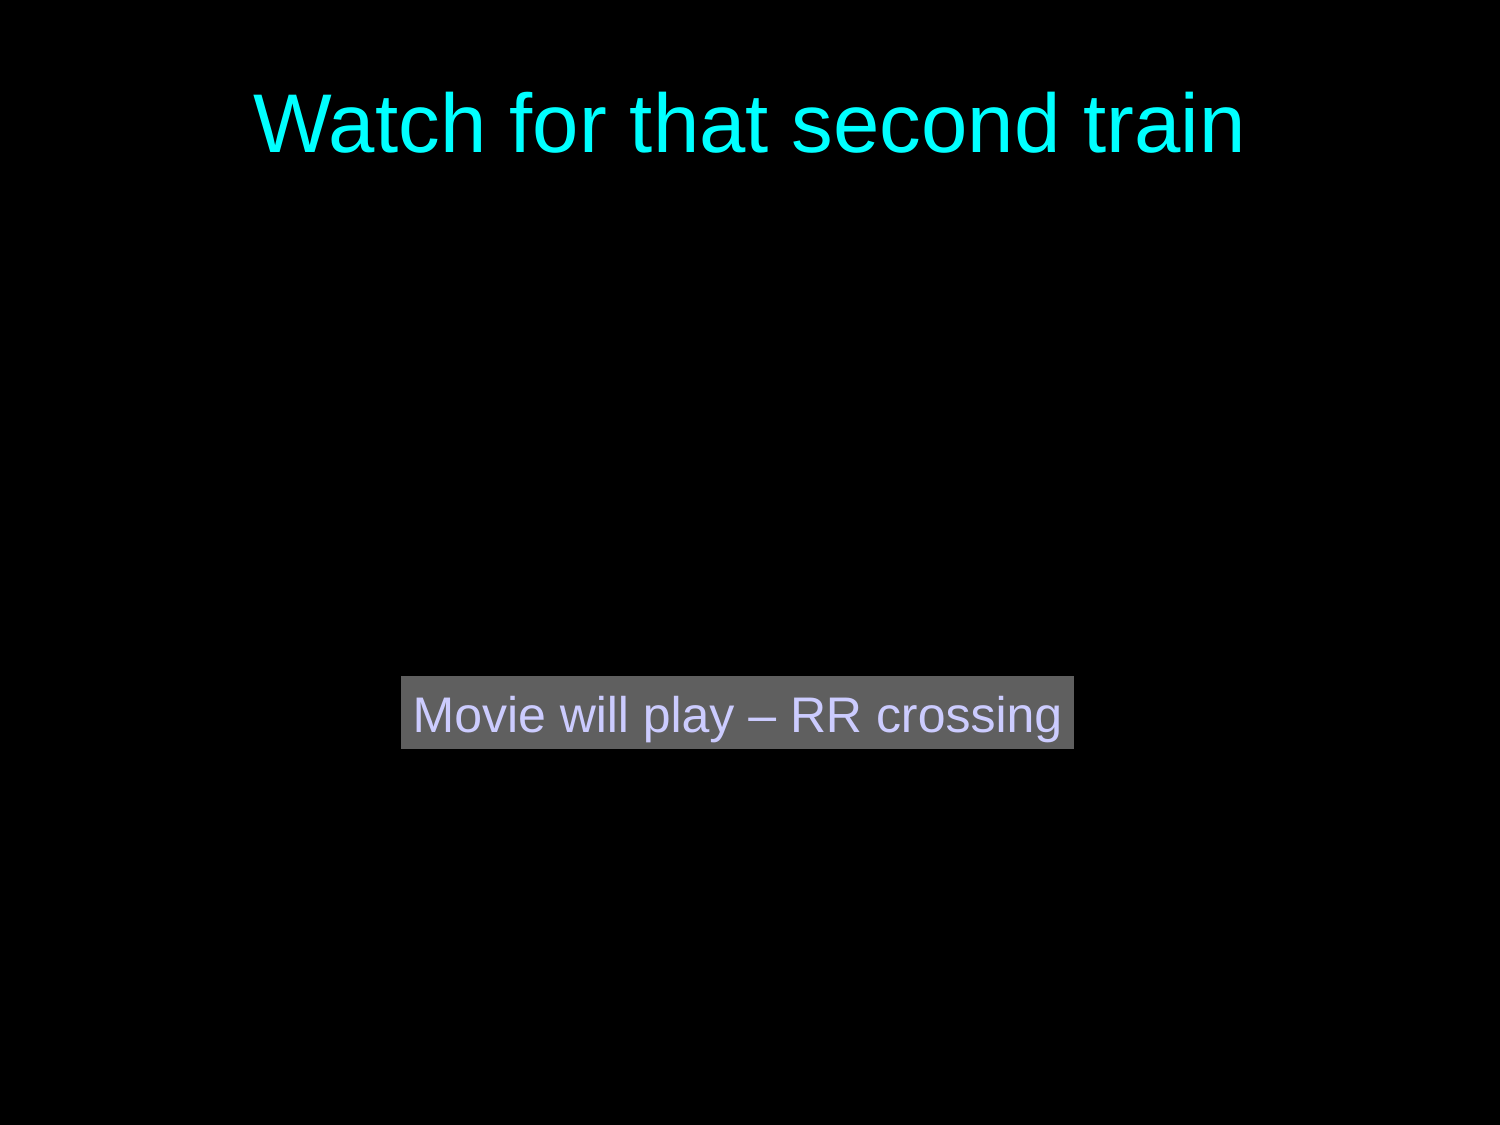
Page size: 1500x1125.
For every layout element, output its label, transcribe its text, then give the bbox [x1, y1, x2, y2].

title Watch for that second train [112, 24, 1388, 213]
text_box Movie will play – RR crossing [399, 674, 1075, 750]
